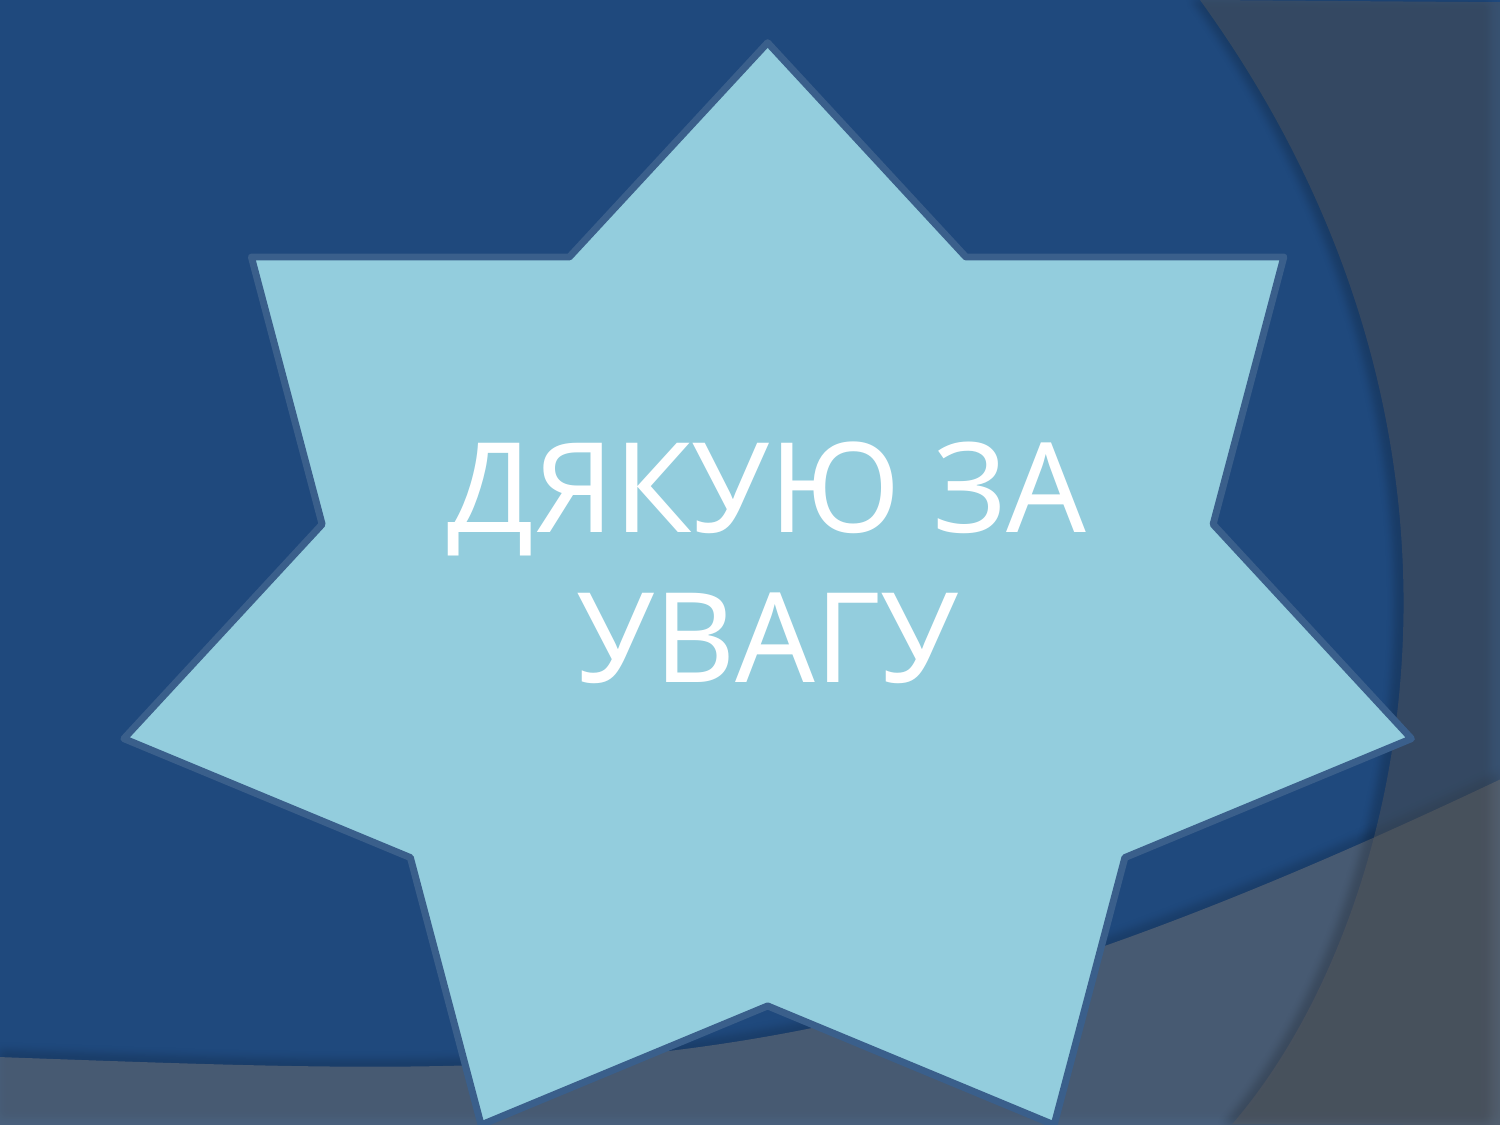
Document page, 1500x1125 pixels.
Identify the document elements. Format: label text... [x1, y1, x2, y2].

text_box ДЯКУЮ ЗА УВАГУ [120, 39, 1415, 1125]
